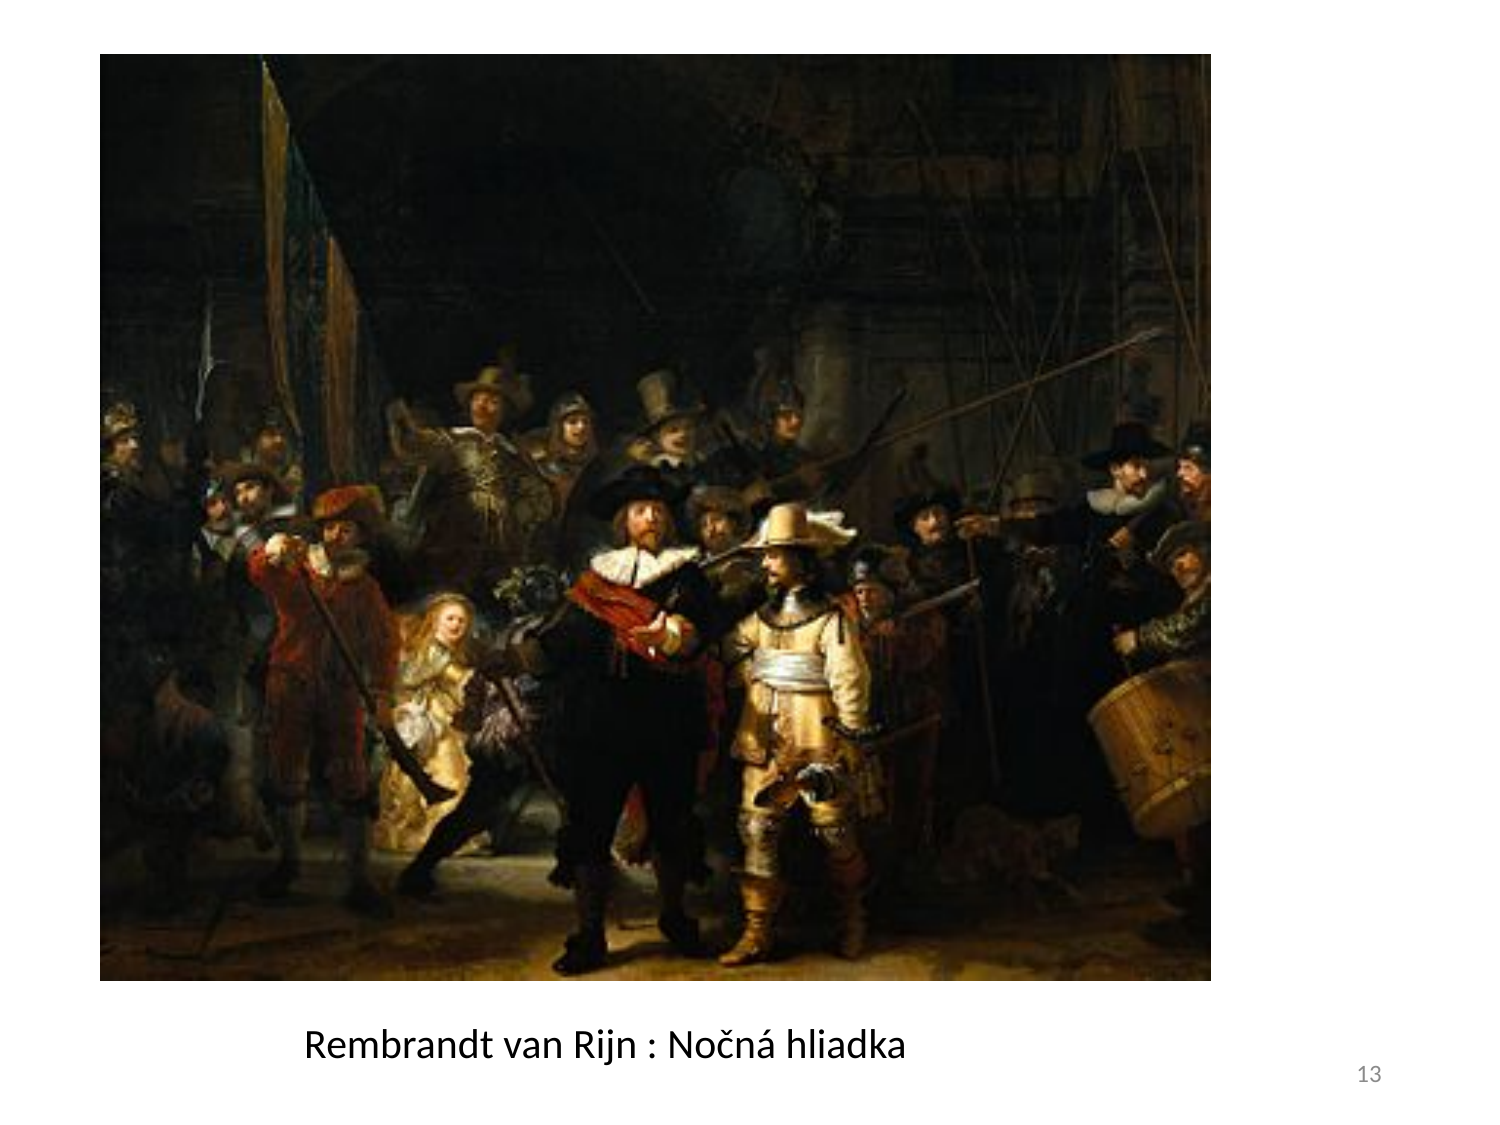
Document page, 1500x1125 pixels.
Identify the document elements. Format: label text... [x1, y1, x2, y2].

slide_number 13 [1059, 1042, 1397, 1103]
picture [100, 54, 1211, 981]
text_box Rembrandt van Rijn : Nočná hliadka [289, 1009, 1046, 1075]
